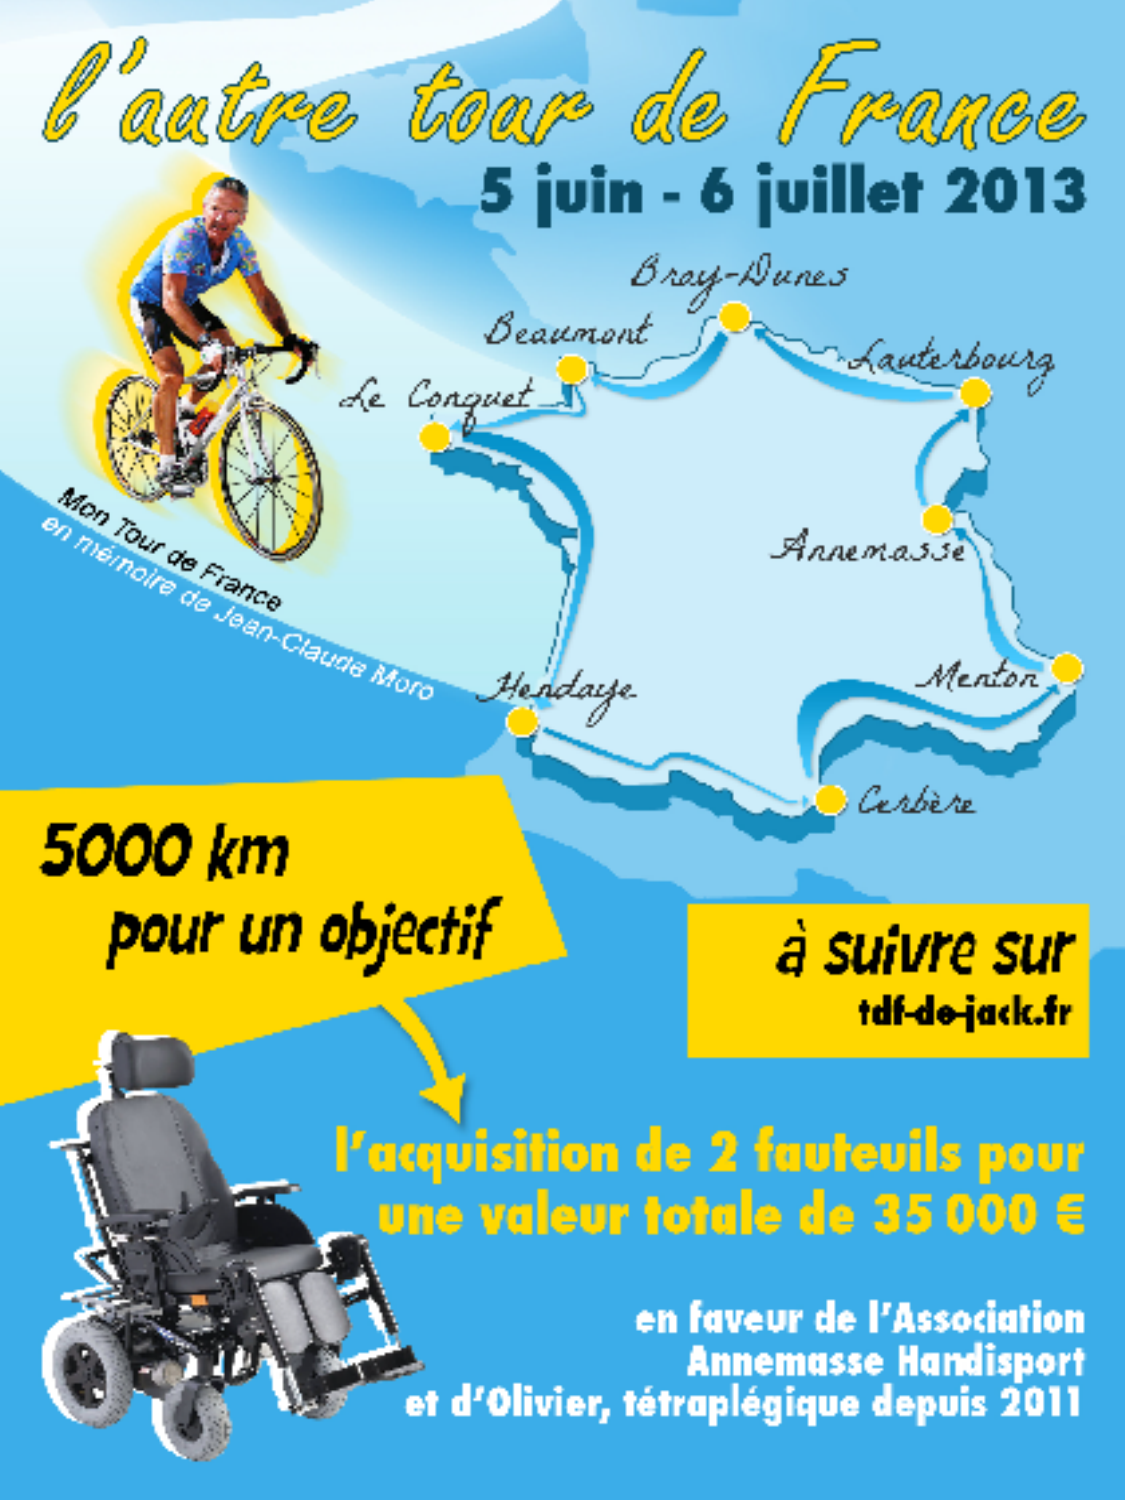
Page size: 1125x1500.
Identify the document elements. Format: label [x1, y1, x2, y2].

text_box [0, 0, 1125, 1500]
